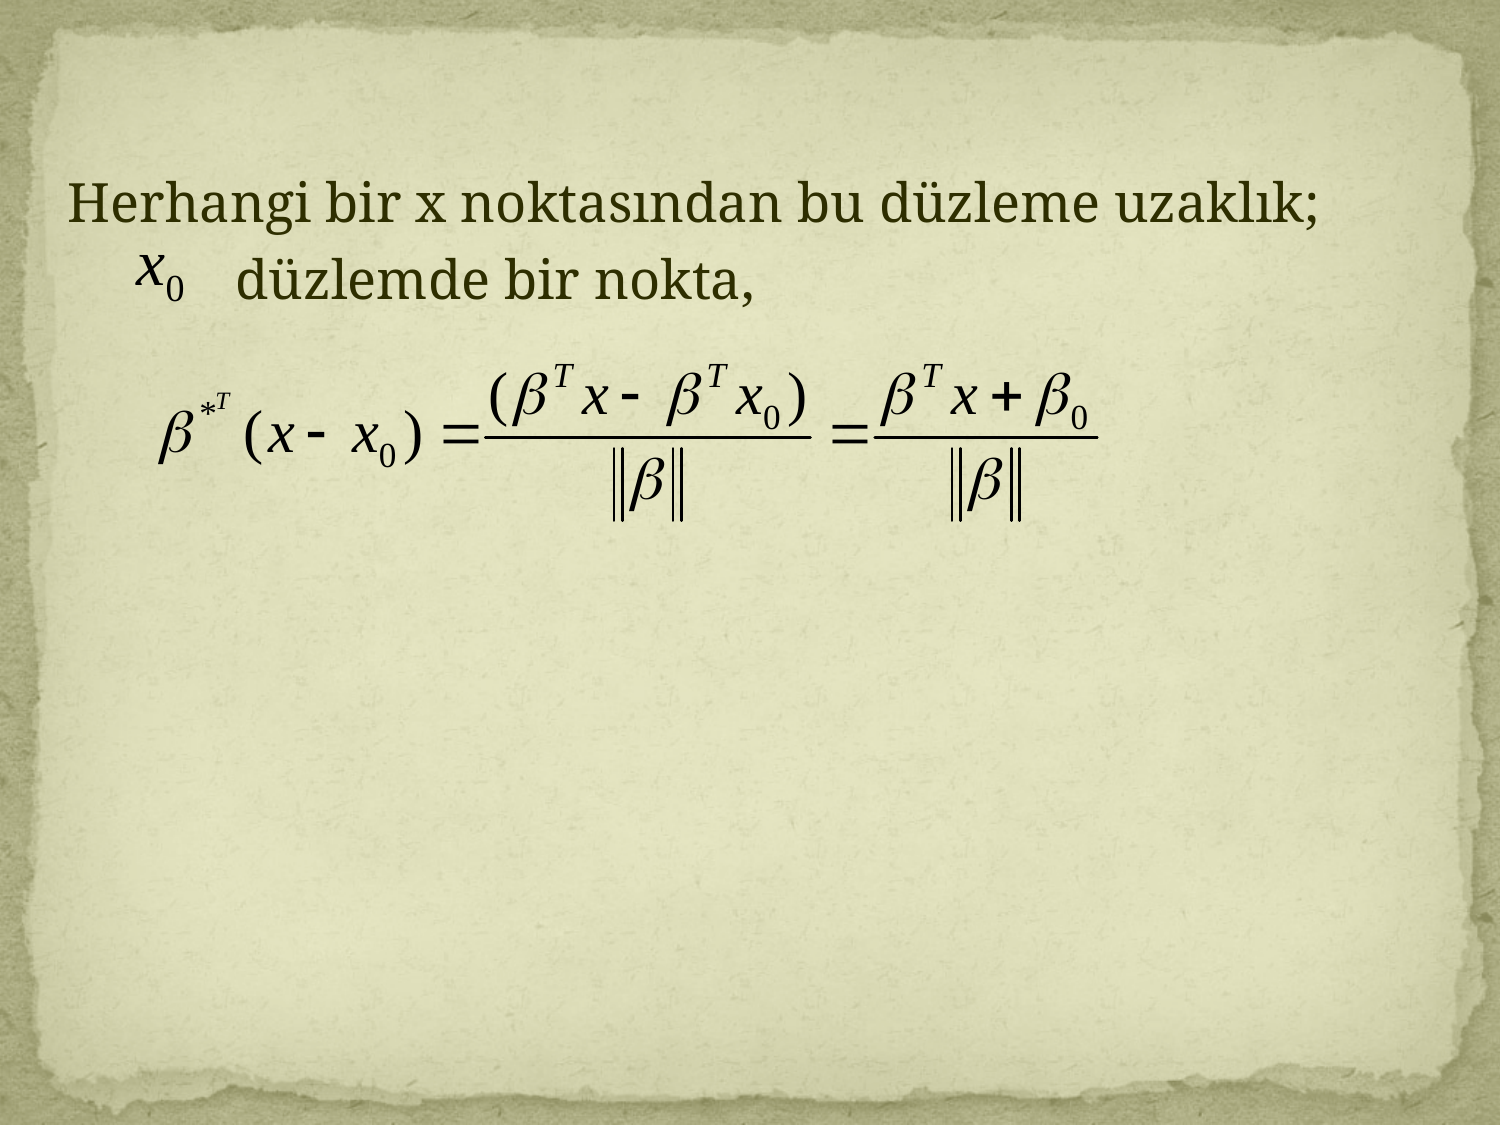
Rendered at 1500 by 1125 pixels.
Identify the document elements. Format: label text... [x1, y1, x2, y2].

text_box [149, 351, 1109, 621]
list Herhangi bir x noktasından bu düzleme uzaklık; düzlemde bir nokta, [53, 160, 1404, 911]
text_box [125, 221, 193, 317]
